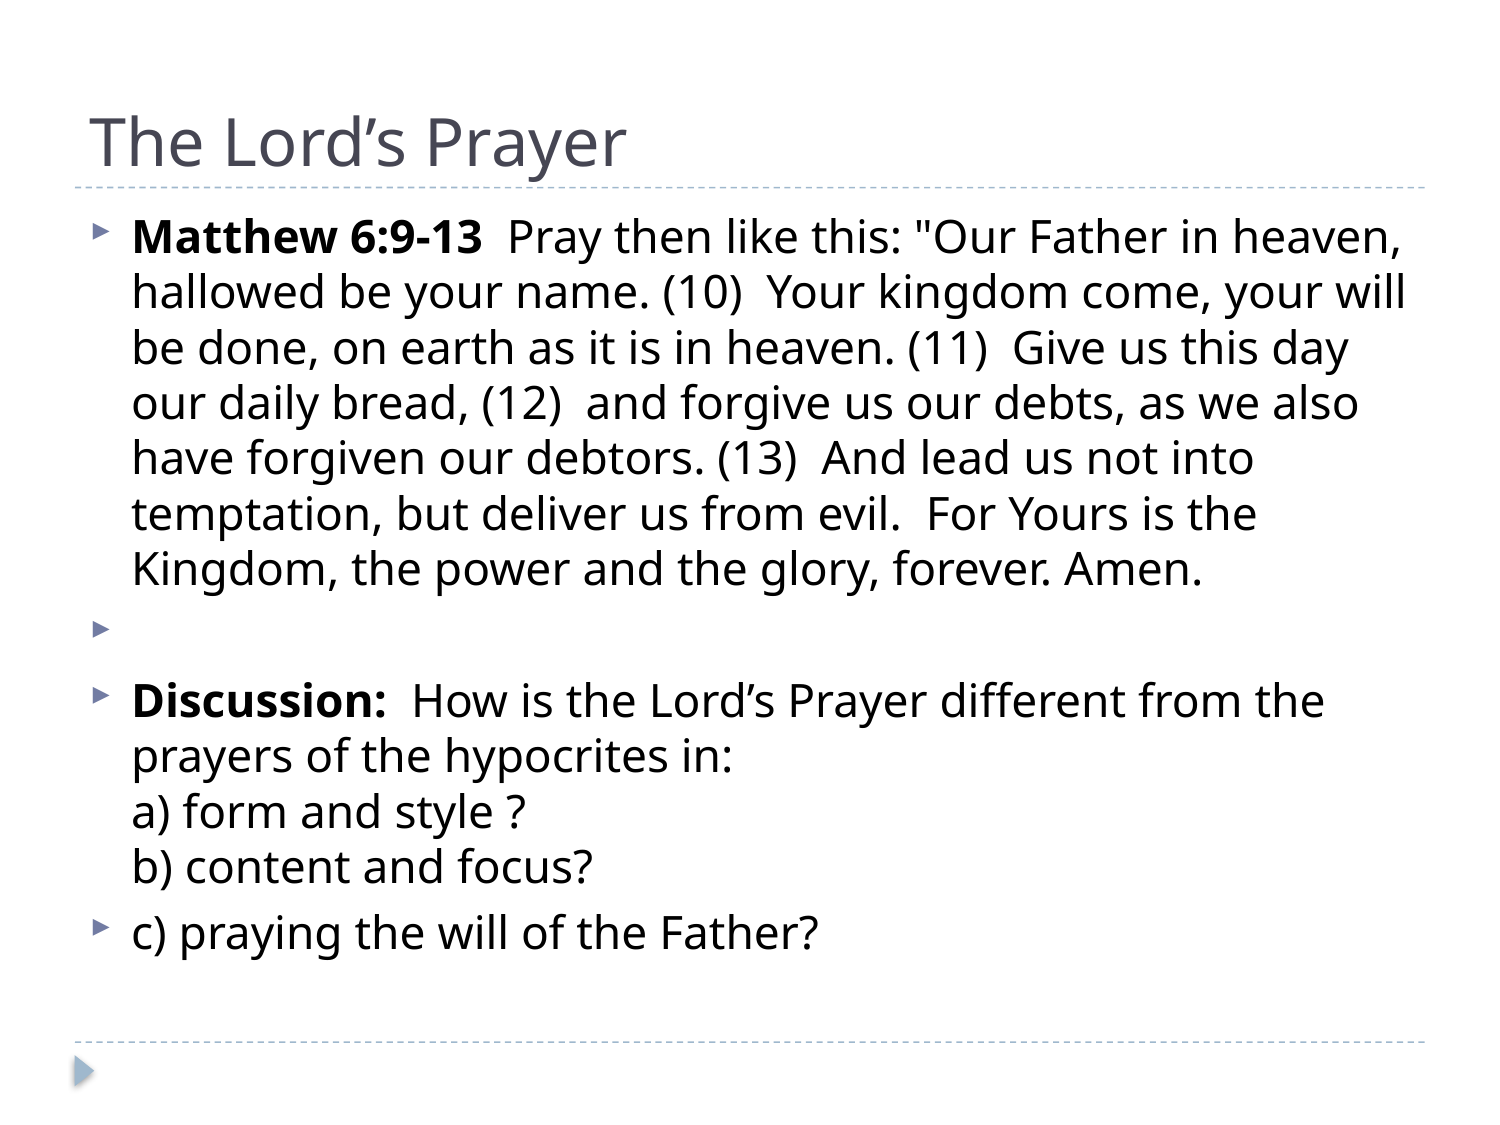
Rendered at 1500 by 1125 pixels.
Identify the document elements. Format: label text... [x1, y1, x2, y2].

list Matthew 6:9-13 Pray then like this: "Our Father in heaven, hallowed be your name. (10) Your kingdom come, your will be done, on earth as it is in heaven. (11) Give us this day our daily bread, (12) and forgive us our debts, as we also have forgiven our debtors. (13) And lead us not into temptation, but deliver us from evil. For Yours is the Kingdom, the power and the glory, forever. Amen. Discussion: How is the Lord’s Prayer different from the prayers of the hypocrites in: a) form and style ? b) content and focus? c) praying the will of the Father? [75, 200, 1425, 1010]
title The Lord’s Prayer [75, 24, 1425, 188]
